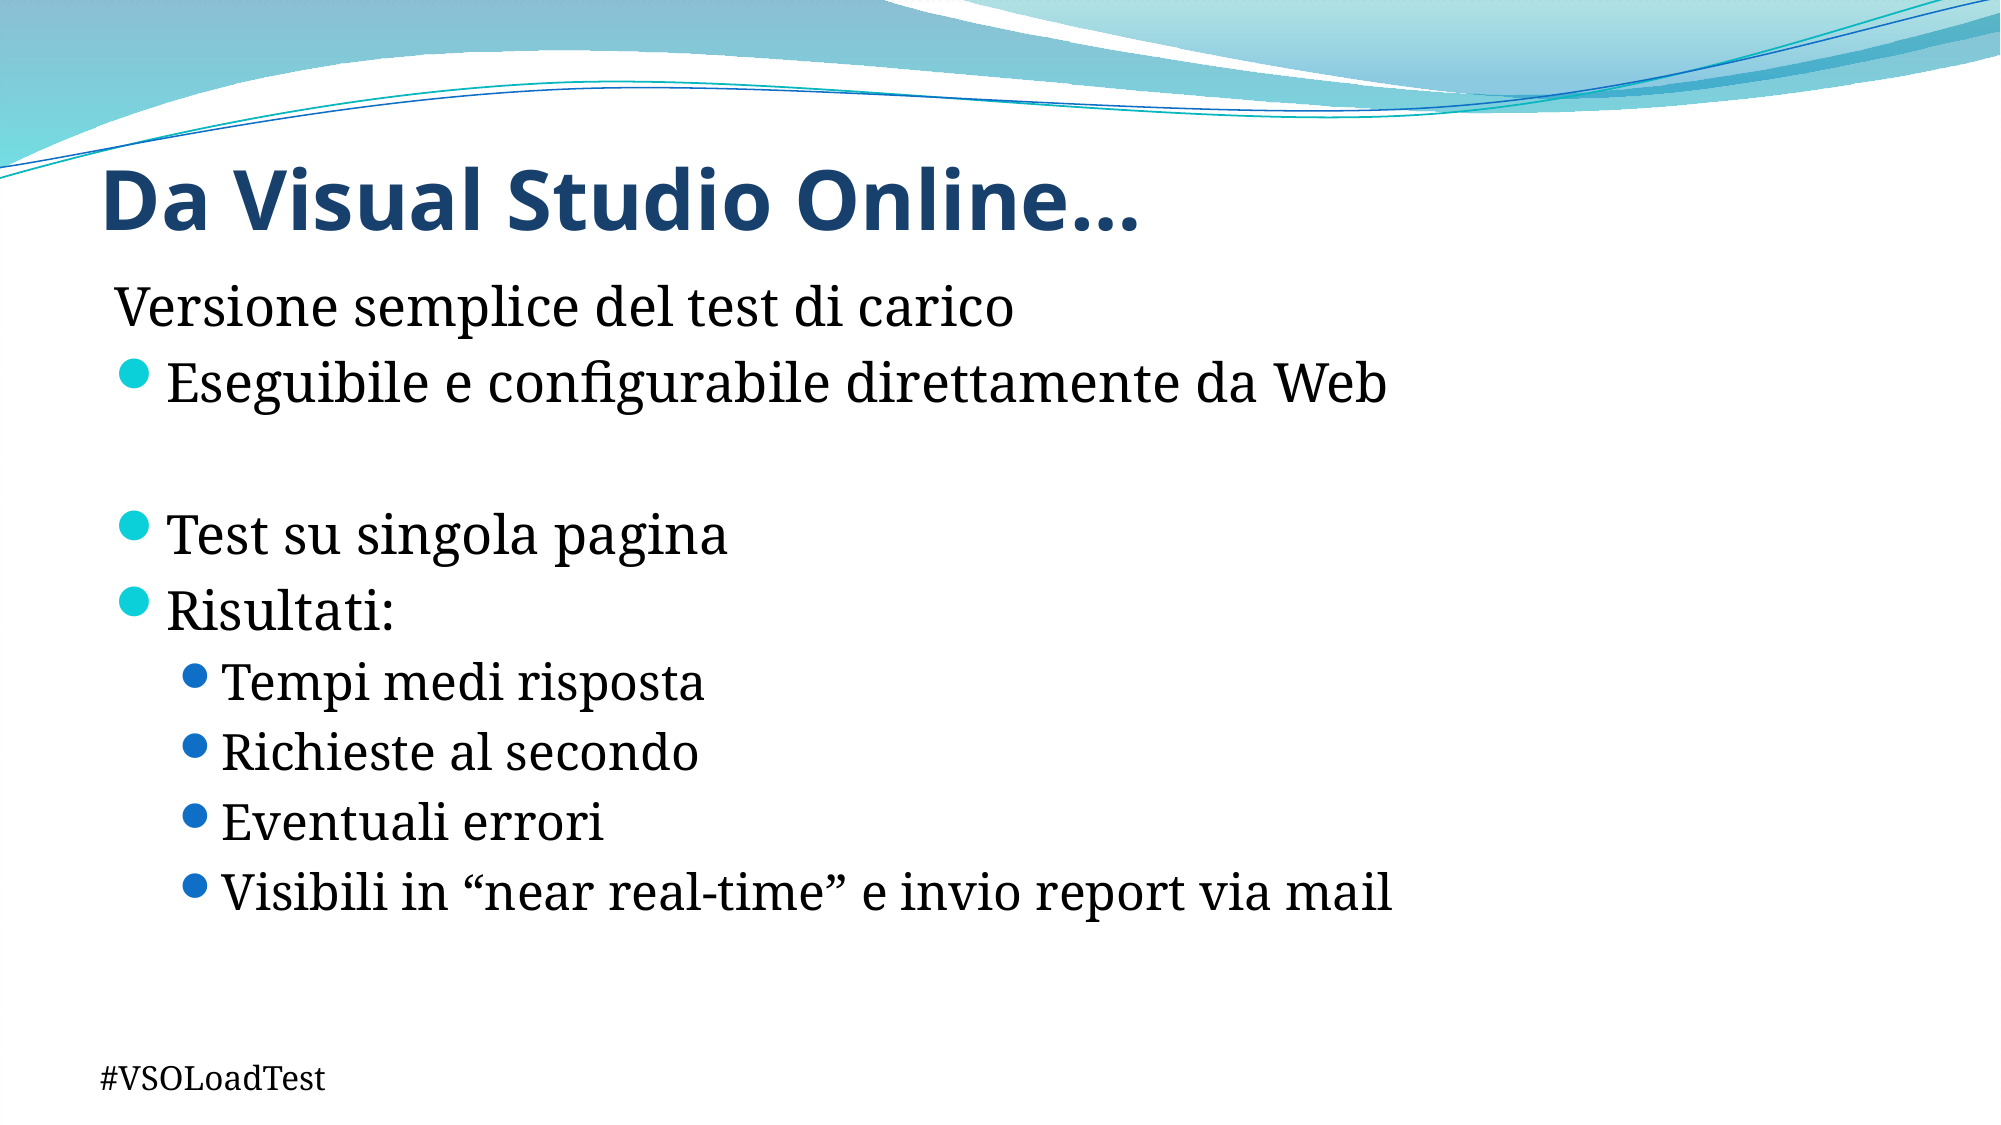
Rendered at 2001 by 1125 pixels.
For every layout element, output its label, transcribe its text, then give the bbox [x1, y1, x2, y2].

footer #VSOLoadTest [99, 1042, 1317, 1103]
title Da Visual Studio Online… [99, 59, 1900, 247]
list Versione semplice del test di carico Eseguibile e configurabile direttamente da Web Test su singola pagina Risultati: Tempi medi risposta Richieste al secondo Eventuali errori Visibili in “near real-time” e invio report via mail [99, 264, 1900, 1038]
